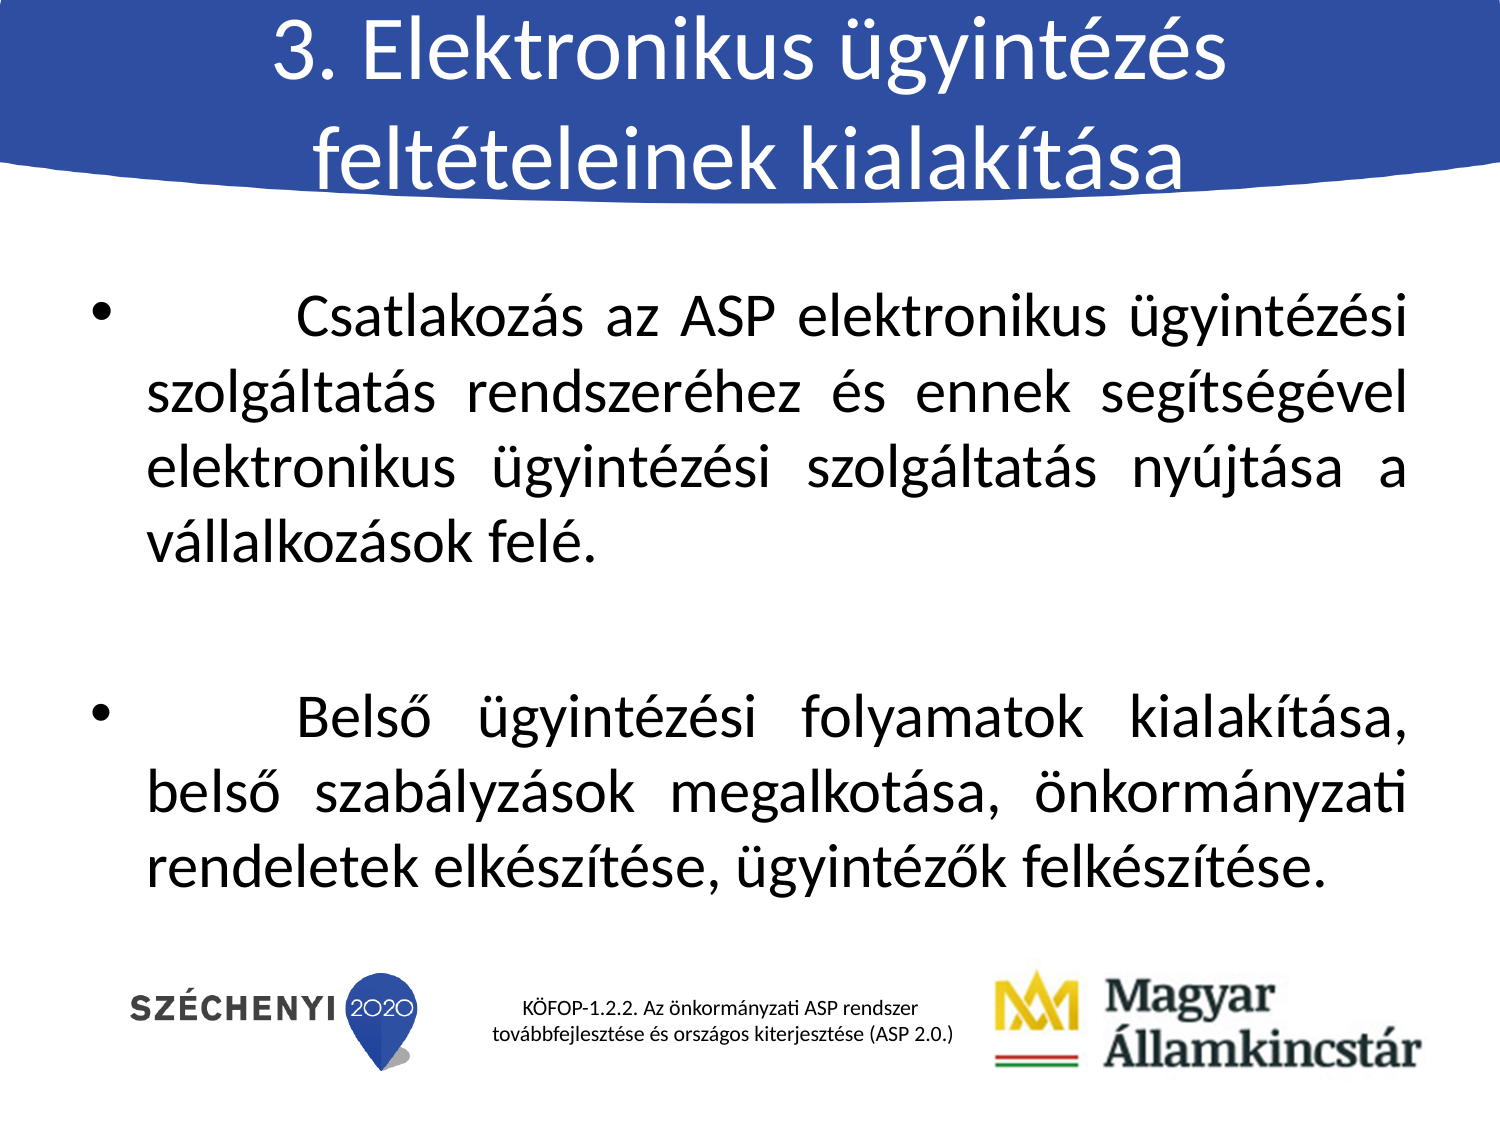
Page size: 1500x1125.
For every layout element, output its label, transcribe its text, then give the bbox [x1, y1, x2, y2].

list Csatlakozás az ASP elektronikus ügyintézési szolgáltatás rendszeréhez és ennek segítségével elektronikus ügyintézési szolgáltatás nyújtása a vállalkozások felé. Belső ügyintézési folyamatok kialakítása, belső szabályzások megalkotása, önkormányzati rendeletek elkészítése, ügyintézők felkészítése. [74, 262, 1426, 1006]
title 3. Elektronikus ügyintézés feltételeinek kialakítása [74, 0, 1426, 197]
picture [0, 0, 1500, 1125]
